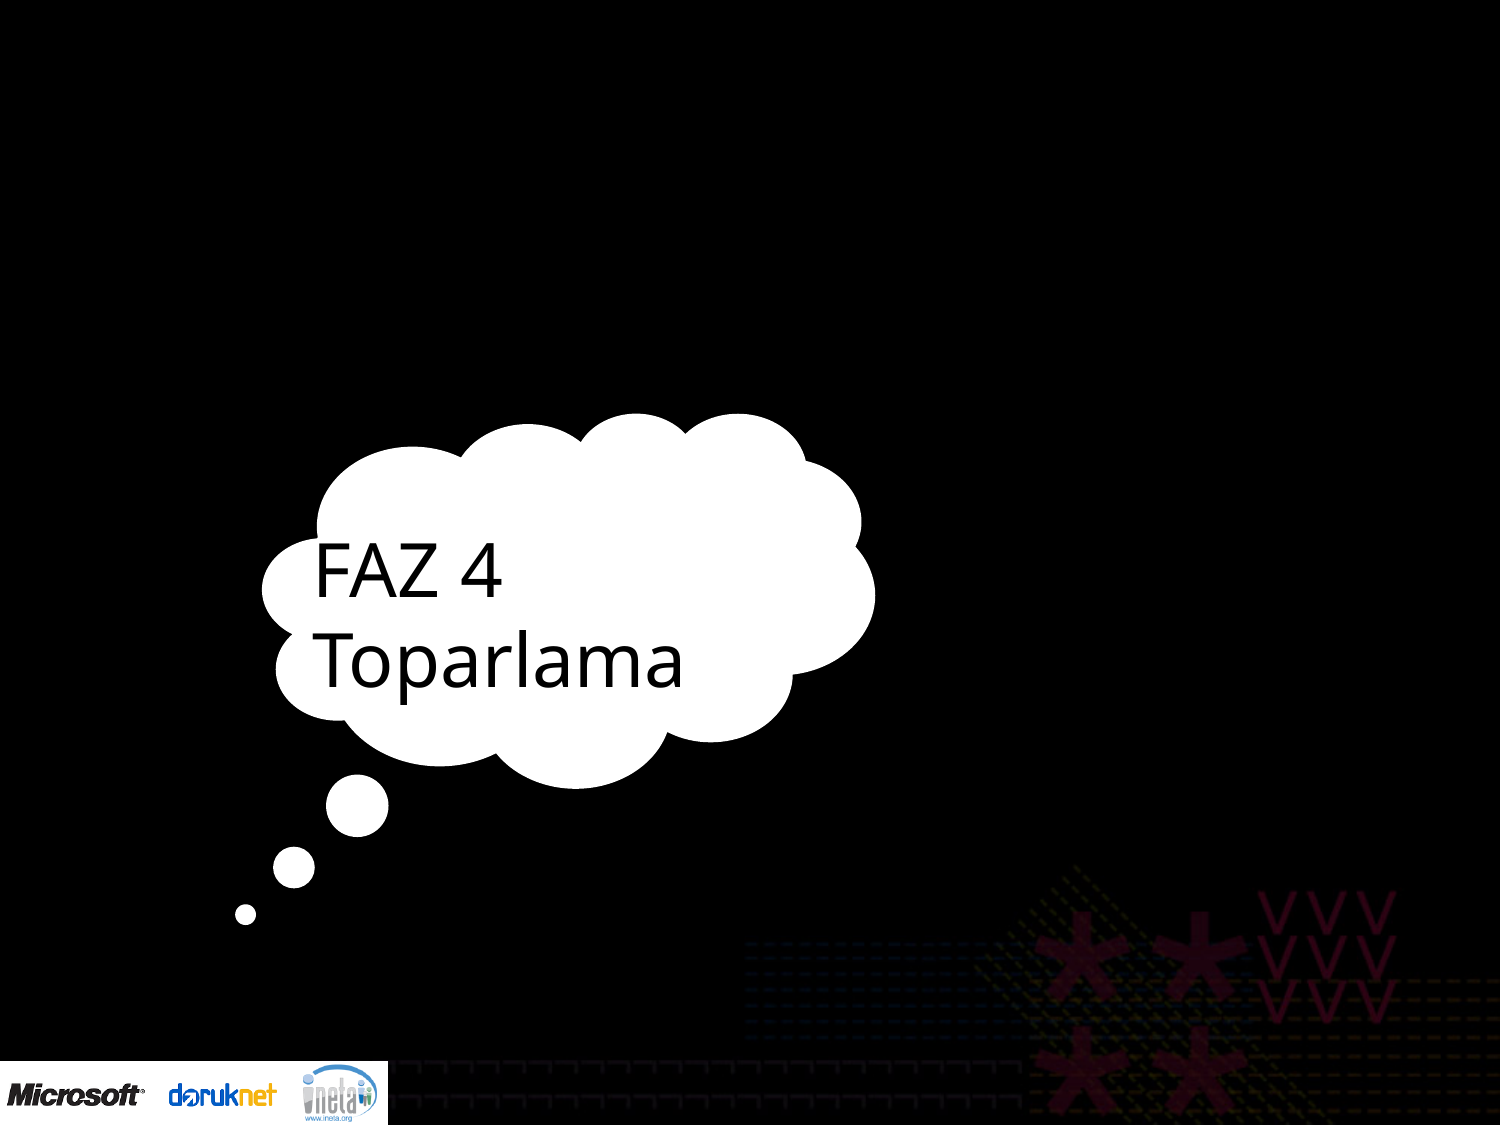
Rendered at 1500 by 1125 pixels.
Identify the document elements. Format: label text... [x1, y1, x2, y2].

text_box FAZ 4 Toparlama [297, 515, 702, 711]
picture [0, 0, 1500, 1125]
text_box [257, 409, 880, 794]
text_box [321, 770, 394, 842]
text_box [230, 899, 261, 930]
text_box [268, 842, 320, 893]
